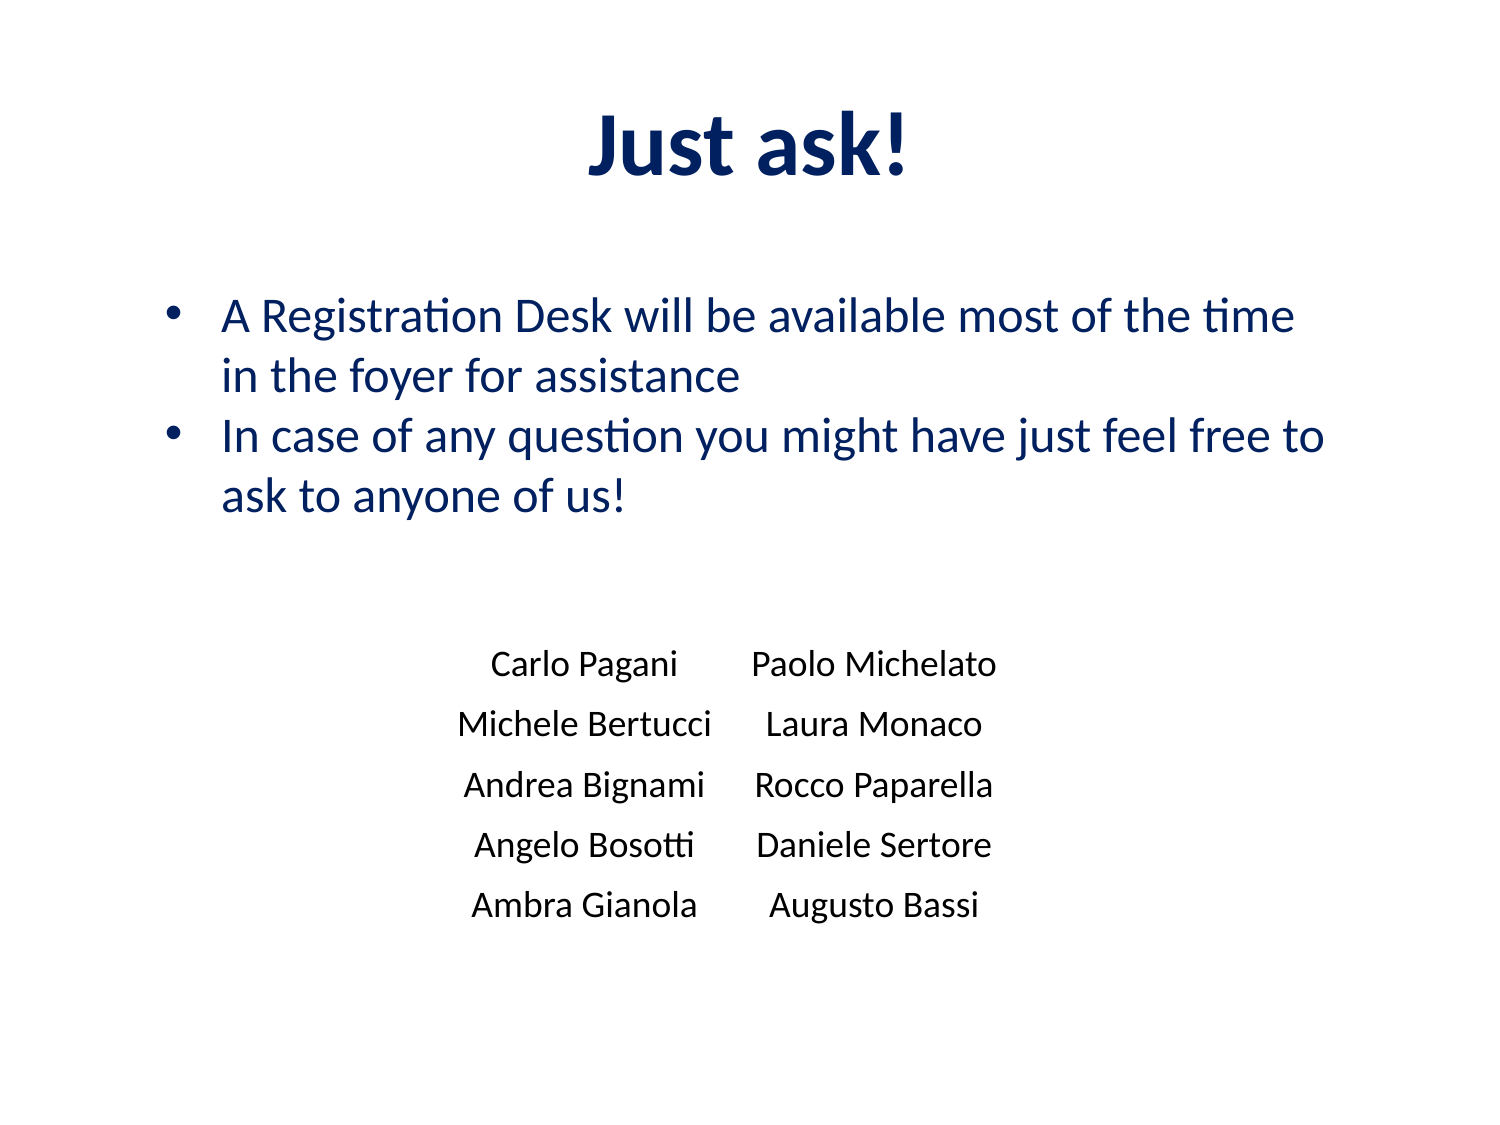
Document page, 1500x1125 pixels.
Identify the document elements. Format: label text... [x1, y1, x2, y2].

table_cell Laura Monaco [732, 698, 1017, 758]
text_box A Registration Desk will be available most of the time in the foyer for assistance In case of any question you might have just feel free to ask to anyone of us! [74, 274, 1350, 770]
table_cell Ambra Gianola [437, 878, 732, 938]
title Just ask! [75, 45, 1425, 233]
table_cell Augusto Bassi [732, 878, 1017, 938]
table_cell Rocco Paparella [732, 758, 1017, 818]
table_cell Andrea Bignami [437, 758, 732, 818]
table_cell Michele Bertucci [437, 698, 732, 758]
table_header Paolo Michelato [732, 638, 1017, 698]
table_cell Angelo Bosotti [437, 818, 732, 878]
table_header Carlo Pagani [437, 638, 732, 698]
table_cell Daniele Sertore [732, 818, 1017, 878]
